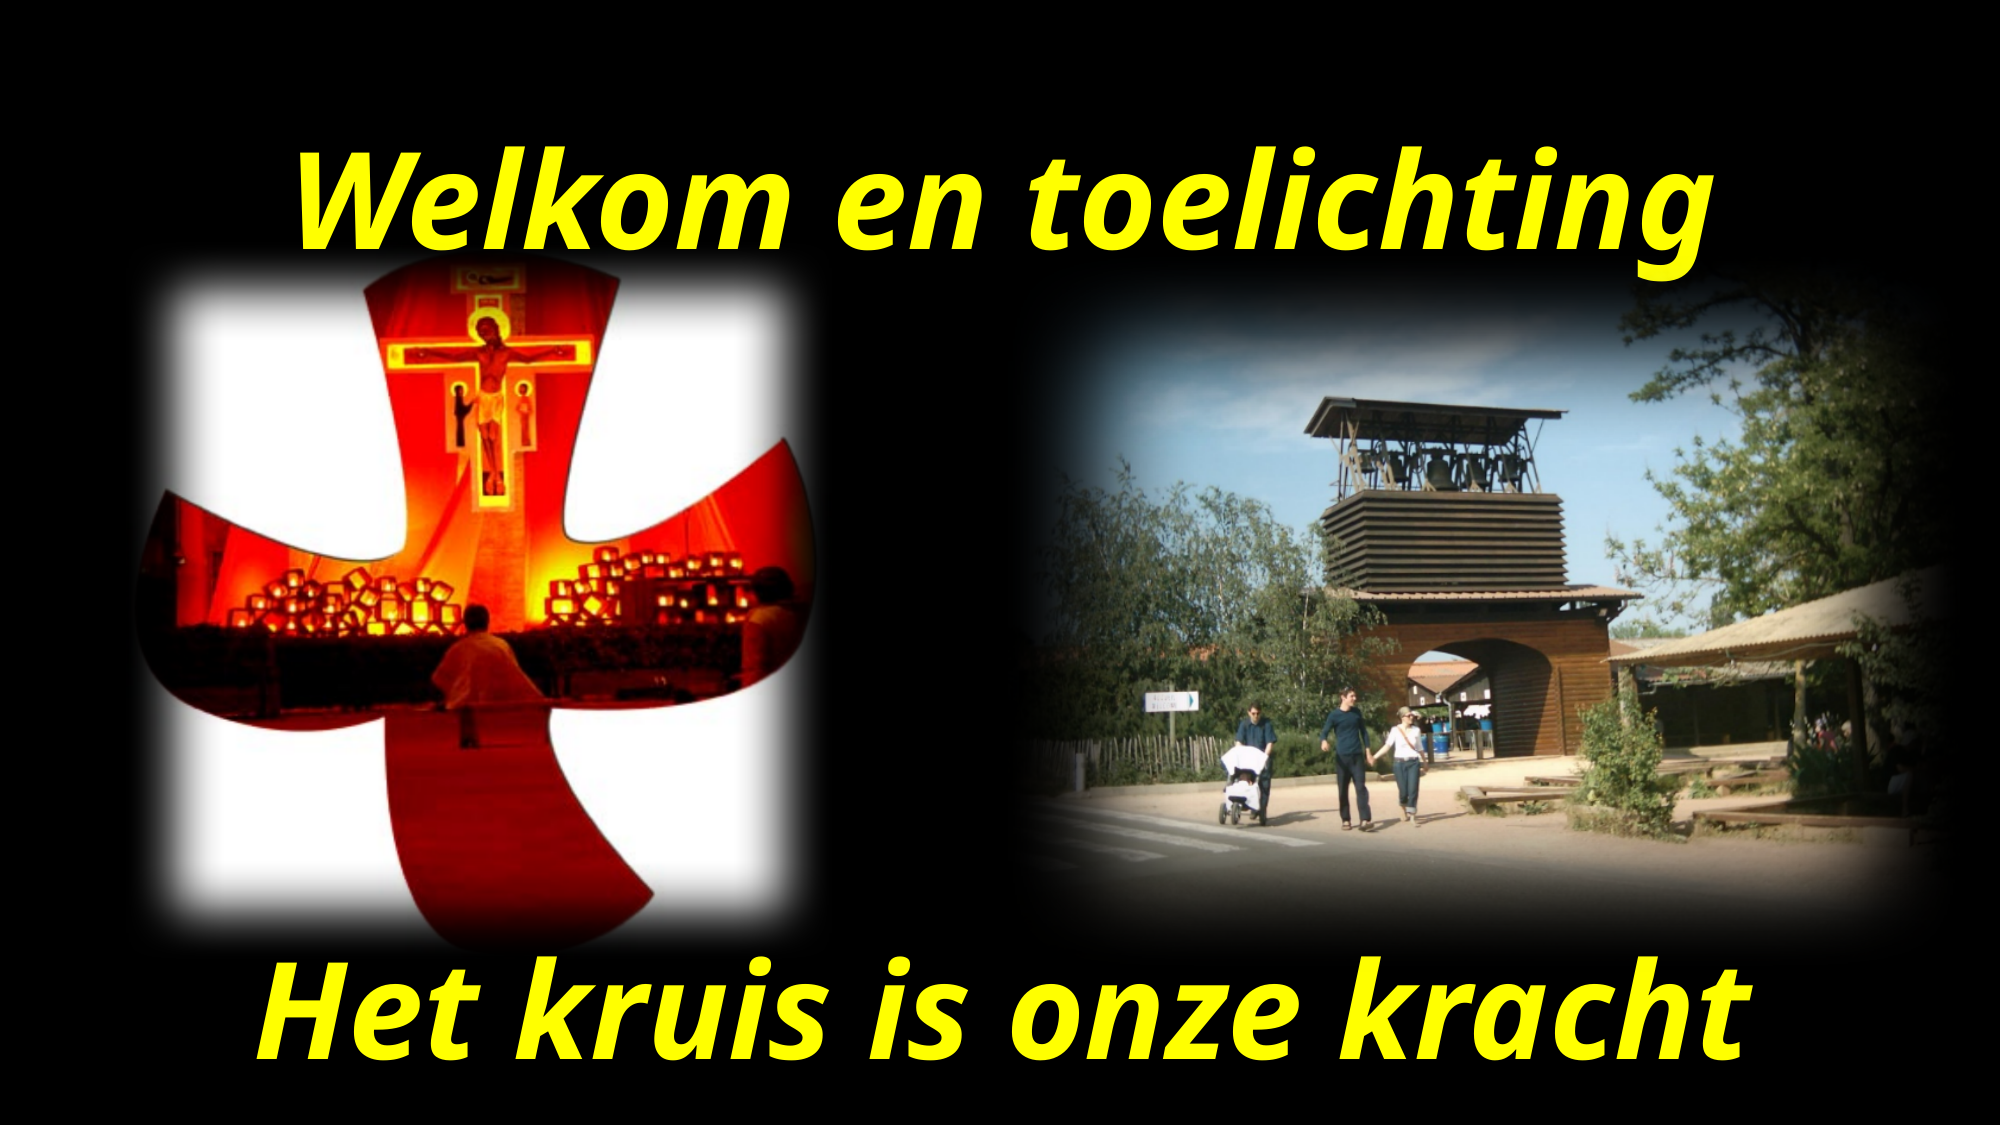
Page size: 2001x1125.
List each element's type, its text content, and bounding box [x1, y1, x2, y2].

title Welkom en toelichting Het kruis is onze kracht [27, 99, 1979, 1101]
picture [123, 240, 834, 961]
picture [999, 247, 1970, 976]
